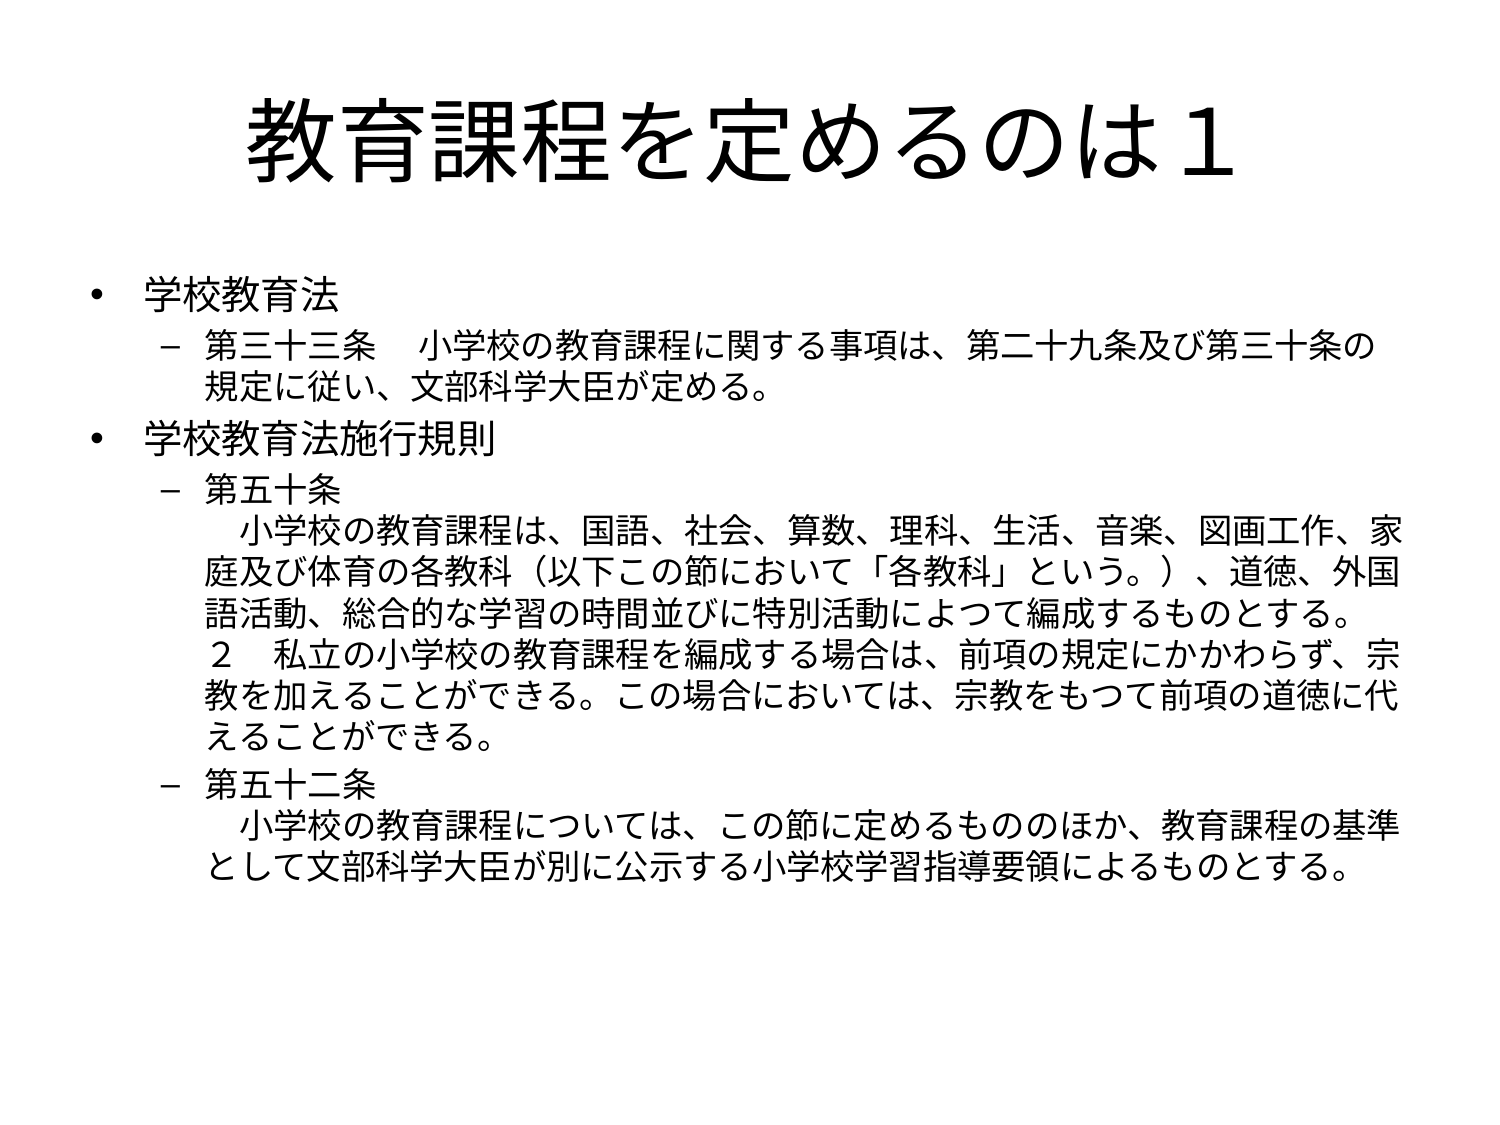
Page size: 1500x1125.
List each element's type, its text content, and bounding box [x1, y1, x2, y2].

list 学校教育法 第三十三条 小学校の教育課程に関する事項は、第二十九条及び第三十条の規定に従い、文部科学大臣が定める。 学校教育法施行規則 第五十条 小学校の教育課程は、国語、社会、算数、理科、生活、音楽、図画工作、家庭及び体育の各教科（以下この節において「各教科」という。）、道徳、外国語活動、総合的な学習の時間並びに特別活動によつて編成するものとする。 ２ 私立の小学校の教育課程を編成する場合は、前項の規定にかかわらず、宗教を加えることができる。この場合においては、宗教をもつて前項の道徳に代えることができる。 第五十二条 小学校の教育課程については、この節に定めるもののほか、教育課程の基準として文部科学大臣が別に公示する小学校学習指導要領によるものとする。 [75, 262, 1425, 1005]
title 教育課程を定めるのは１ [75, 45, 1425, 233]
